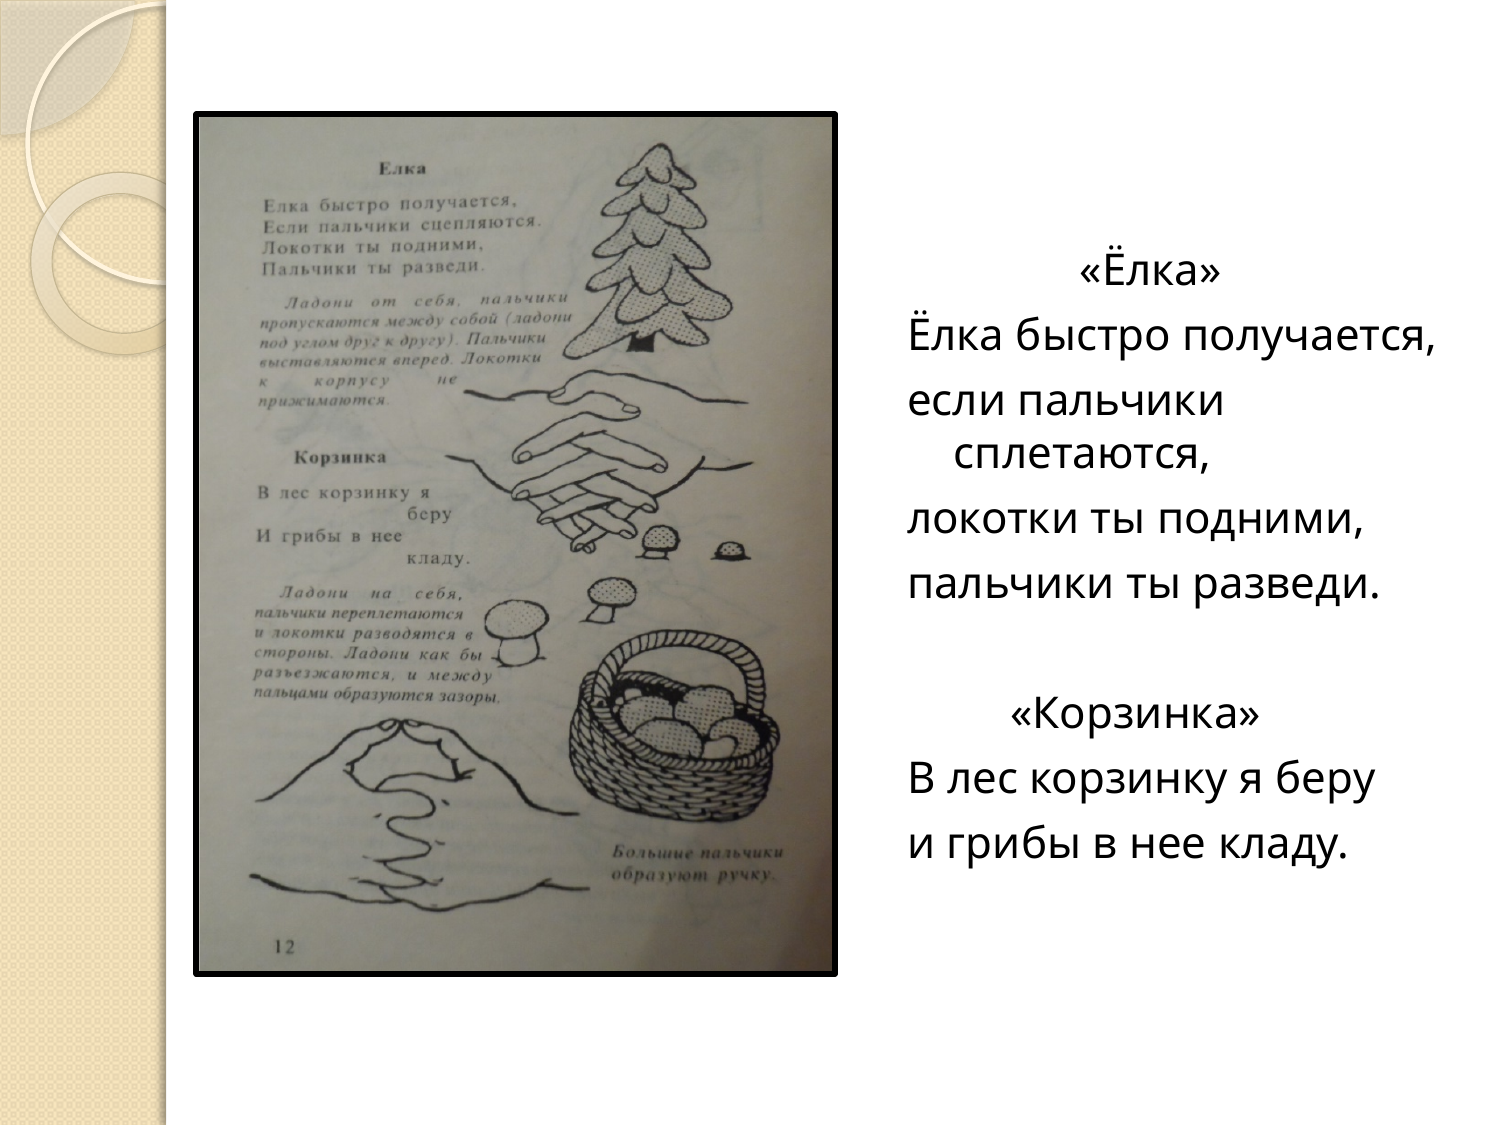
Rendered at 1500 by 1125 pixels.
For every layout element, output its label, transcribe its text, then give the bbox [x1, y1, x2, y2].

text_box «Ёлка» Ёлка быстро получается, если пальчики сплетаются, локотки ты подними, пальчики ты разведи. «Корзинка» В лес корзинку я беру и грибы в нее кладу. [878, 234, 1477, 875]
picture [88, 117, 943, 971]
